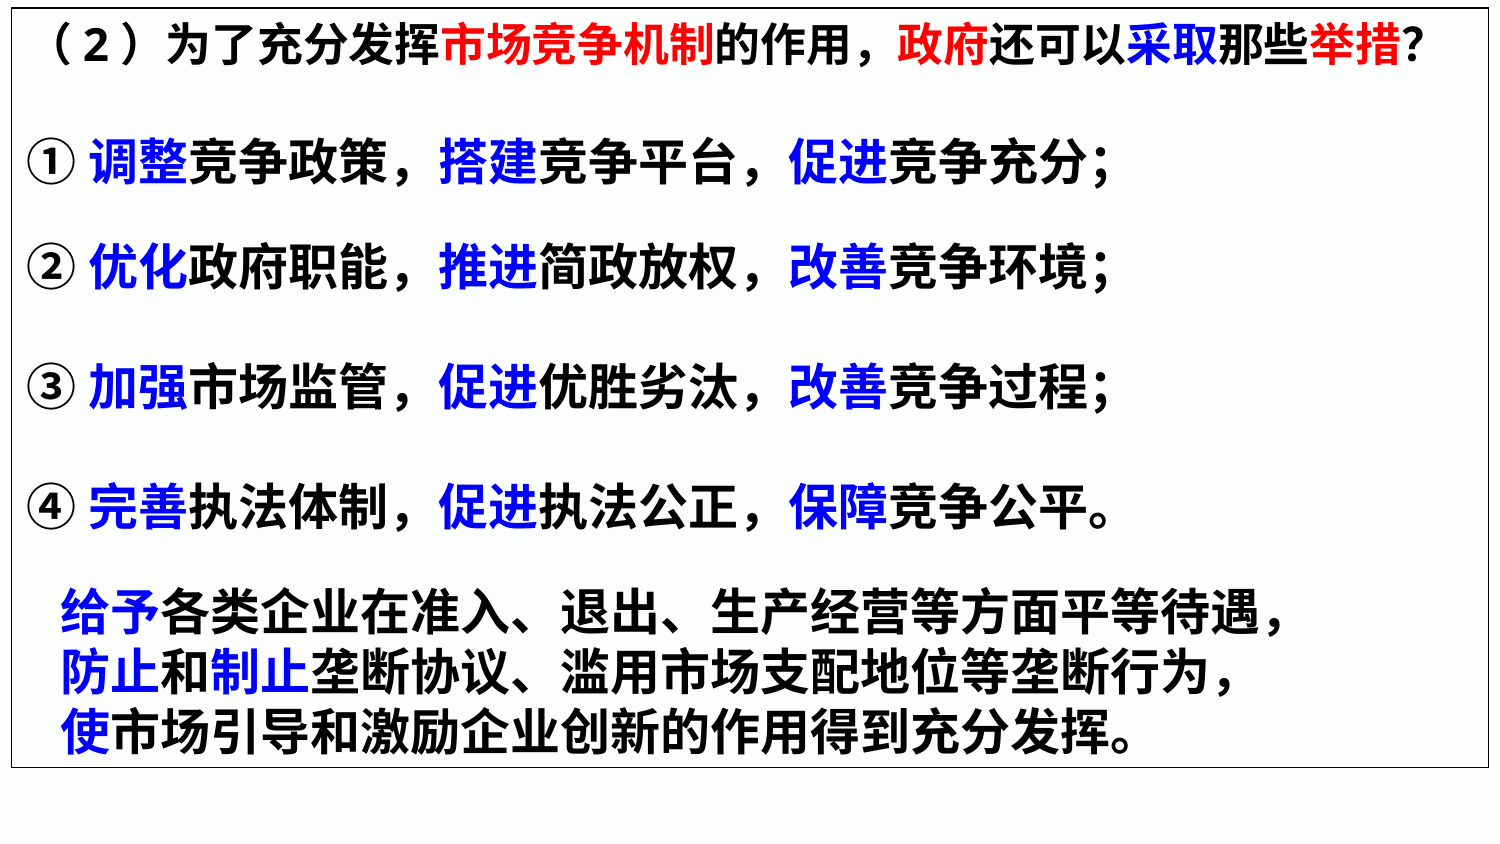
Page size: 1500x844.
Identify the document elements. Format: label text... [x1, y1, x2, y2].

text_box （2）为了充分发挥市场竞争机制的作用，政府还可以采取那些举措？ ①调整竞争政策，搭建竞争平台，促进竞争充分； ②优化政府职能，推进简政放权，改善竞争环境； ③加强市场监管，促进优胜劣汰，改善竞争过程； ④完善执法体制，促进执法公正，保障竞争公平。 给予各类企业在准入、退出、生产经营等方面平等待遇， 防止和制止垄断协议、滥用市场支配地位等垄断行为， 使市场引导和激励企业创新的作用得到充分发挥。 [11, 7, 1489, 768]
